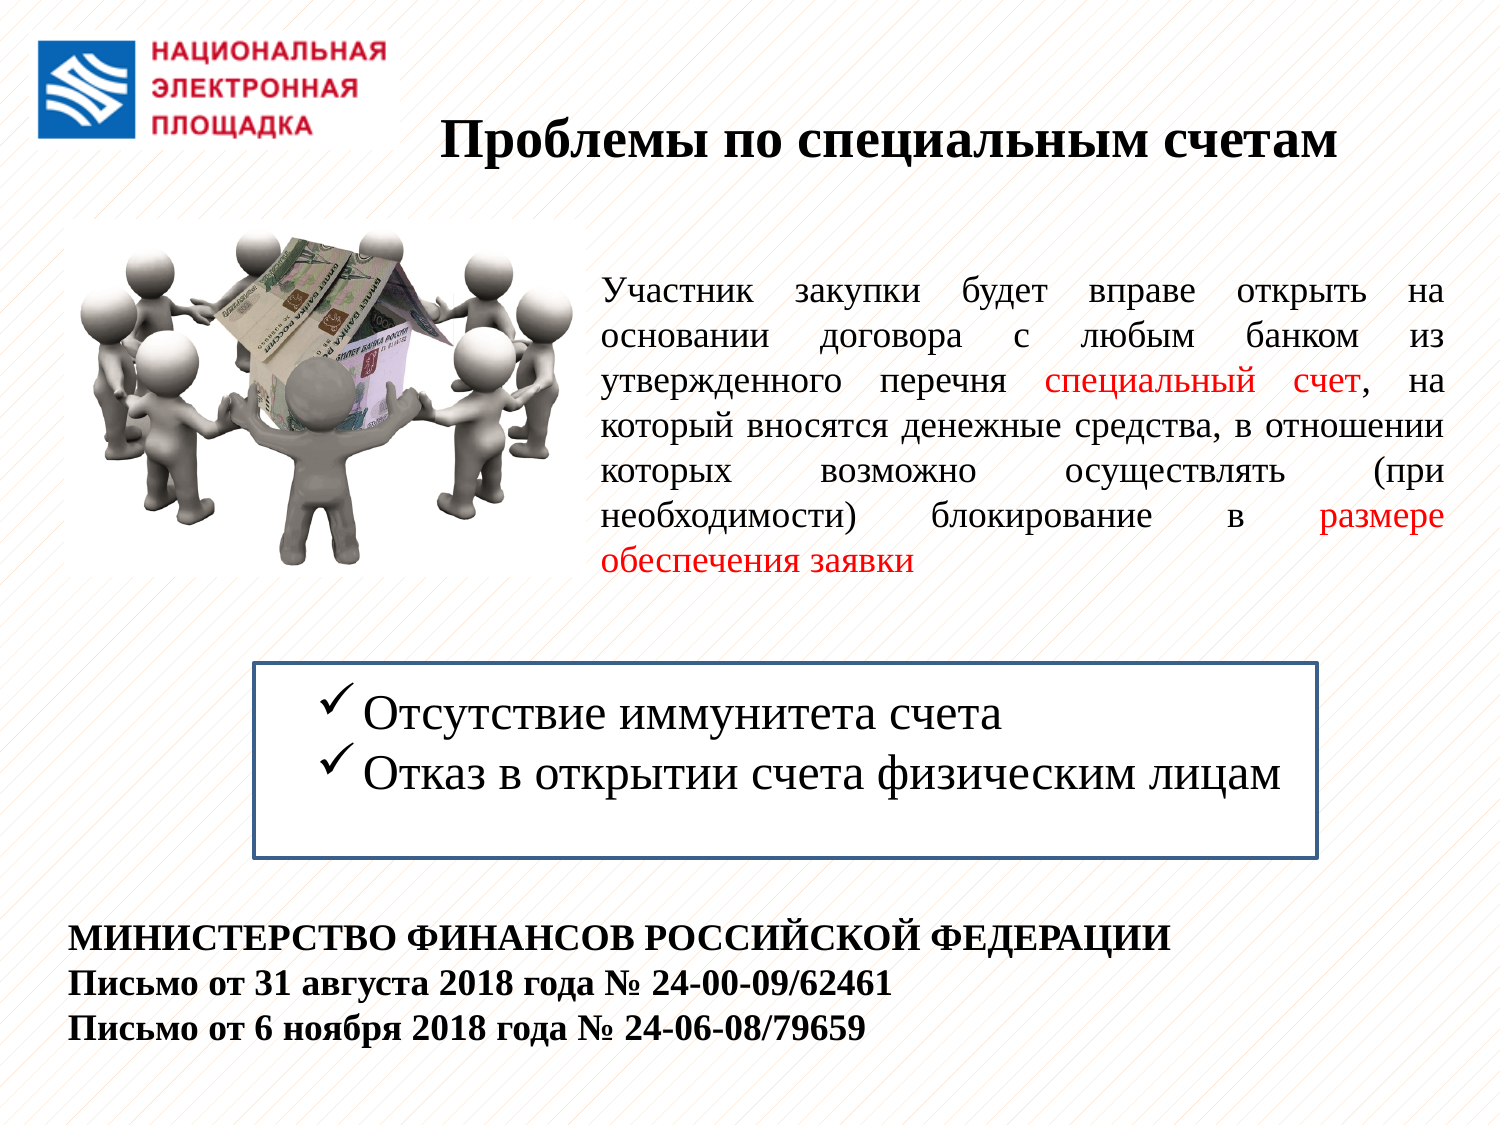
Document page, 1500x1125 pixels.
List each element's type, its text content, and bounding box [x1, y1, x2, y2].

text_box Отсутствие иммунитета счета Отказ в открытии счета физическим лицам [301, 672, 1401, 808]
picture [64, 219, 587, 577]
picture [29, 30, 401, 150]
text_box МИНИСТЕРСТВО ФИНАНСОВ РОССИЙСКОЙ ФЕДЕРАЦИИ Письмо от 31 августа 2018 года № 24-00-09/62461 Письмо от 6 ноября 2018 года № 24-06-08/79659 [53, 905, 1388, 1125]
text_box [252, 661, 1319, 860]
text_box Участник закупки будет вправе открыть на основании договора с любым банком из утвержденного перечня специальный счет, на который вносятся денежные средства, в отношении которых возможно осуществлять (при необходимости) блокирование в размере обеспечения заявки [585, 257, 1460, 587]
list Проблемы по специальным счетам [419, 93, 1361, 220]
